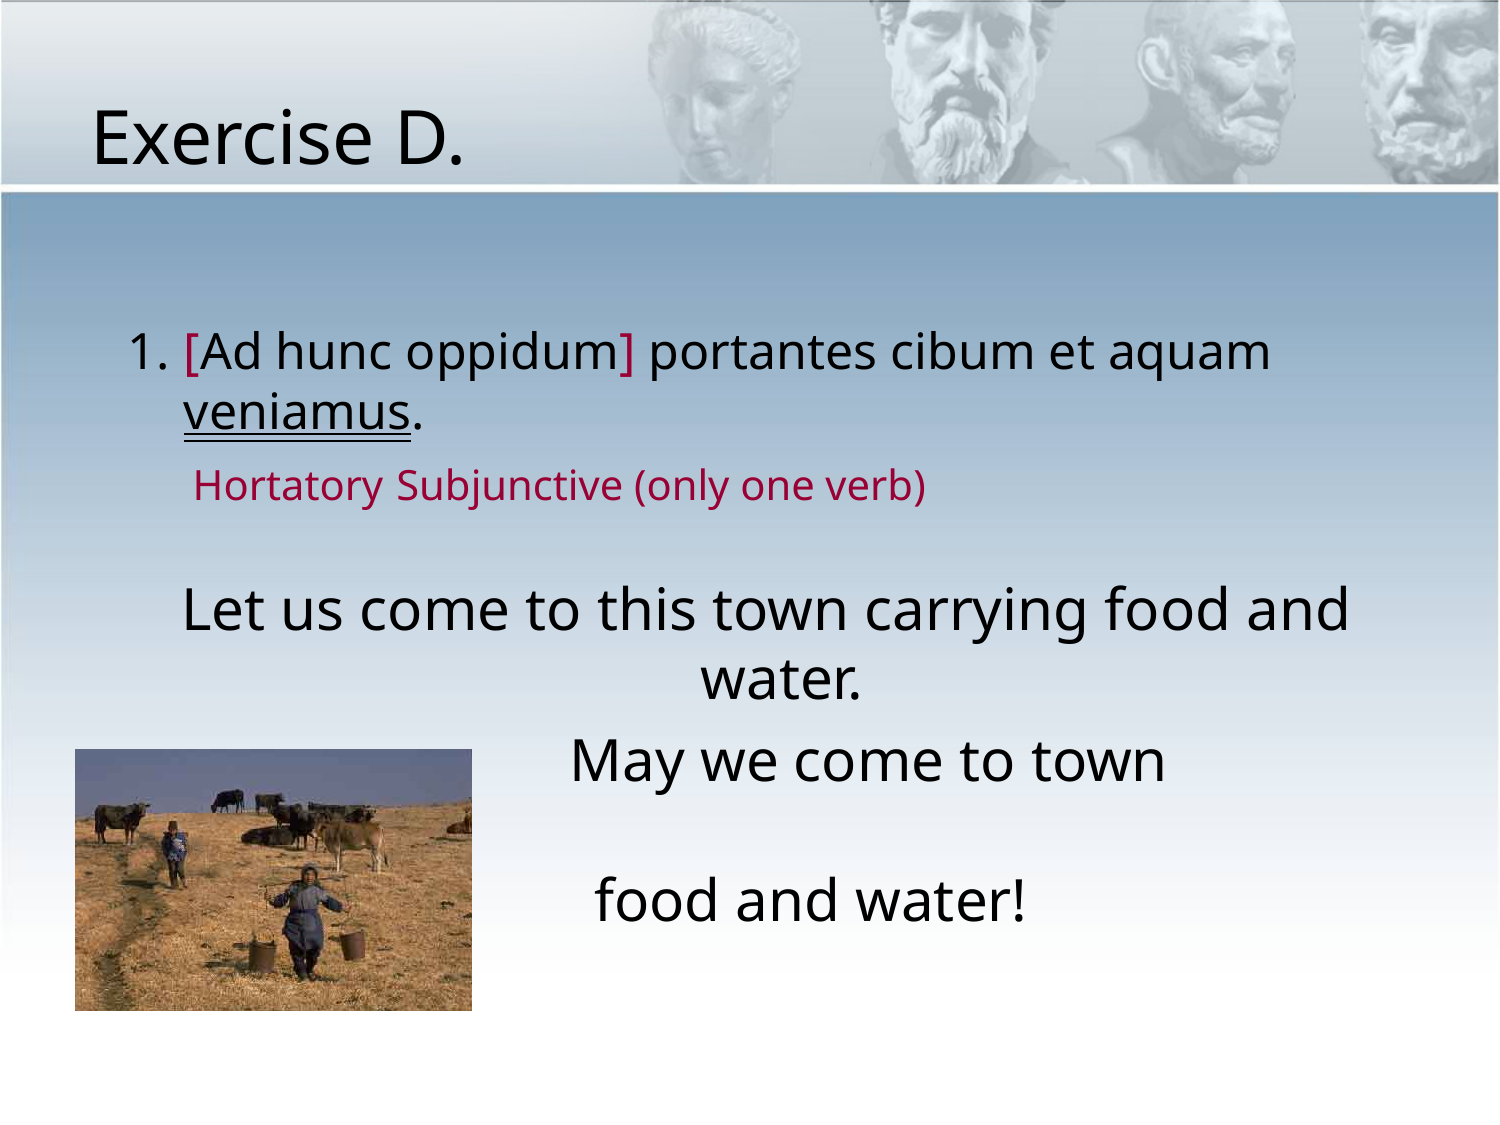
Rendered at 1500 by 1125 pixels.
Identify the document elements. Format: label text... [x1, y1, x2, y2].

picture [0, 0, 1500, 1125]
title Exercise D. [74, 12, 1188, 188]
list [Ad hunc oppidum] portantes cibum et aquam veniamus. Hortatory Subjunctive (only one verb) Let us come to this town carrying food and water. May we come to town carrying food and water! [112, 312, 1388, 813]
